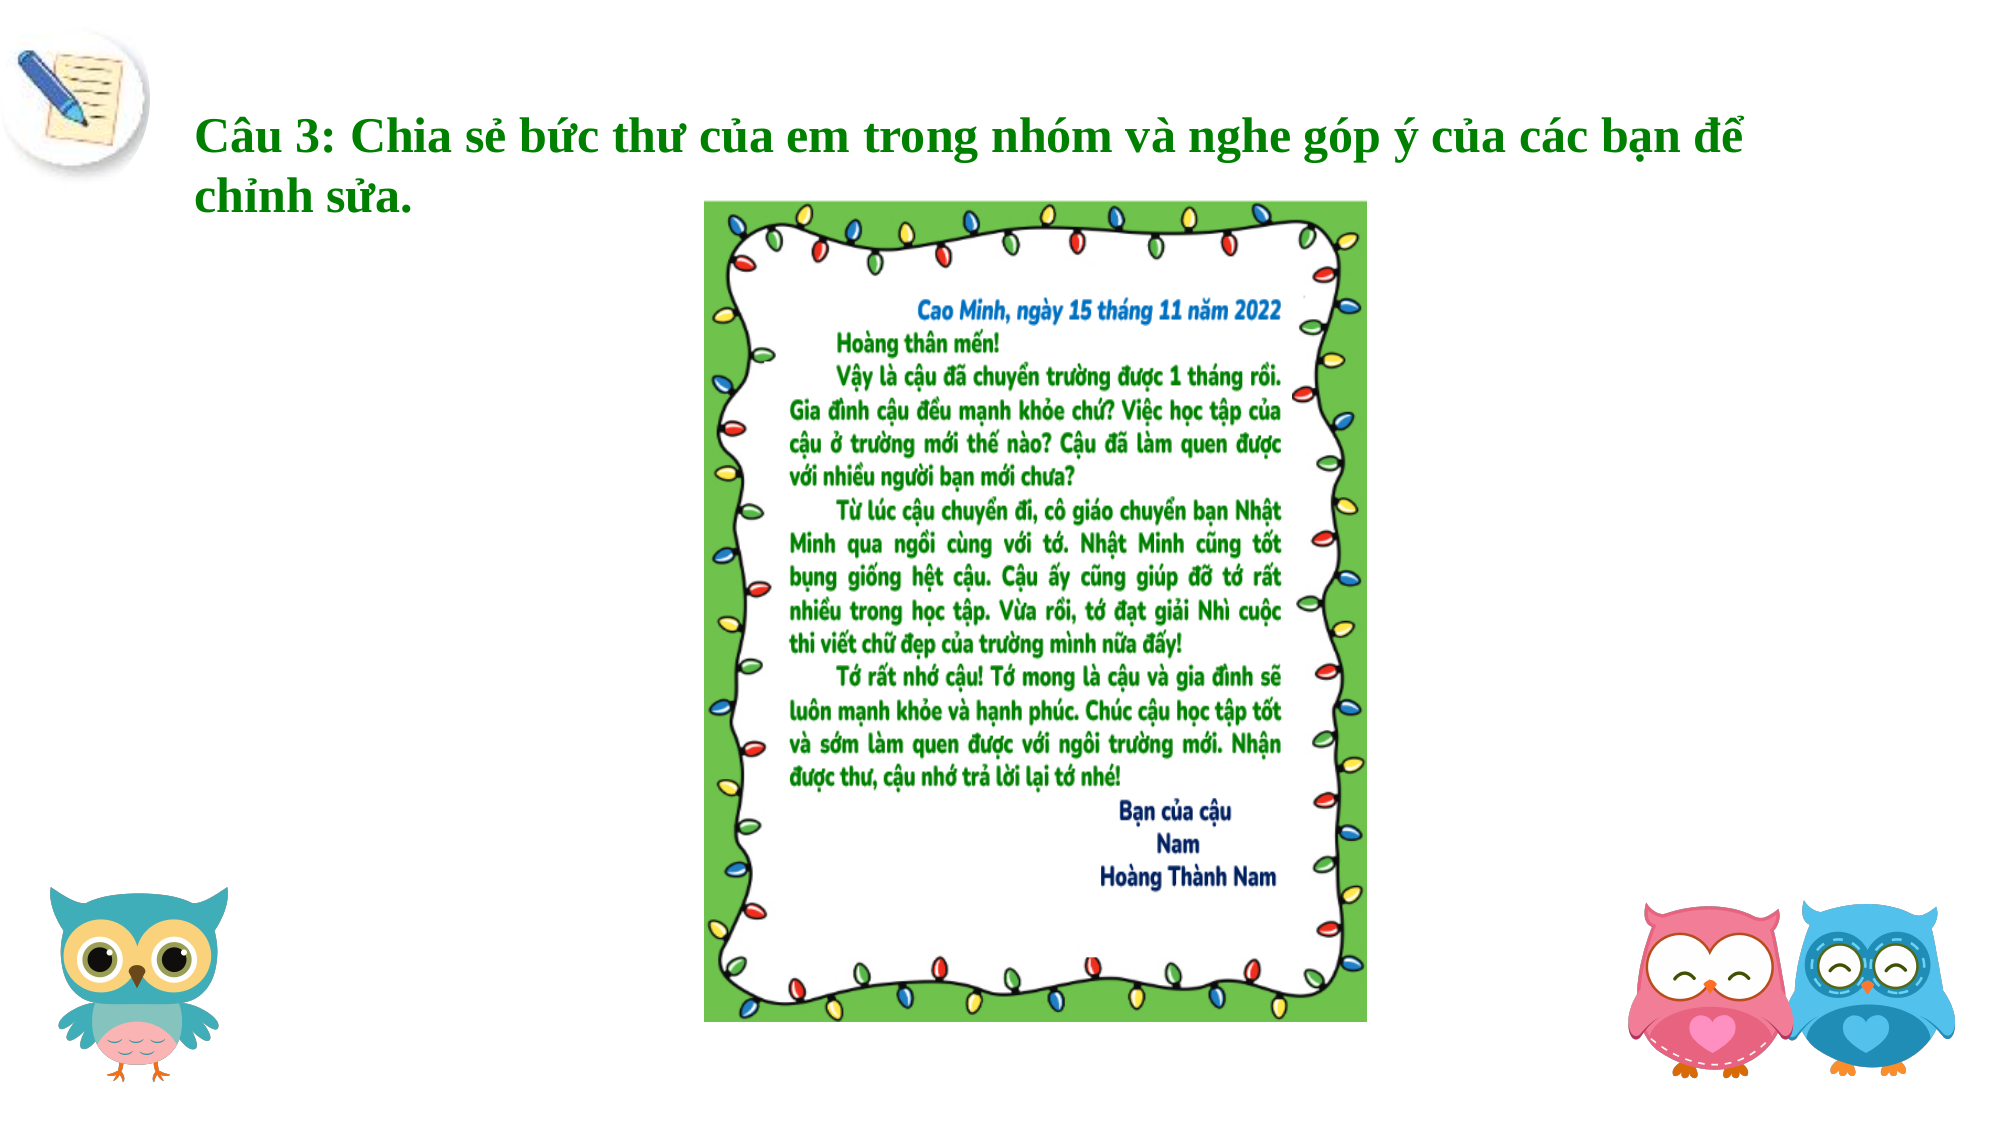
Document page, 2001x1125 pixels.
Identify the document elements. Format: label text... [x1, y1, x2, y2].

picture [49, 887, 228, 1082]
picture [1614, 893, 1960, 1082]
picture [0, 5, 151, 192]
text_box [703, 199, 1367, 1022]
text_box Câu 3: Chia sẻ bức thư của em trong nhóm và nghe góp ý của các bạn để chỉnh sửa. [172, 87, 1778, 237]
